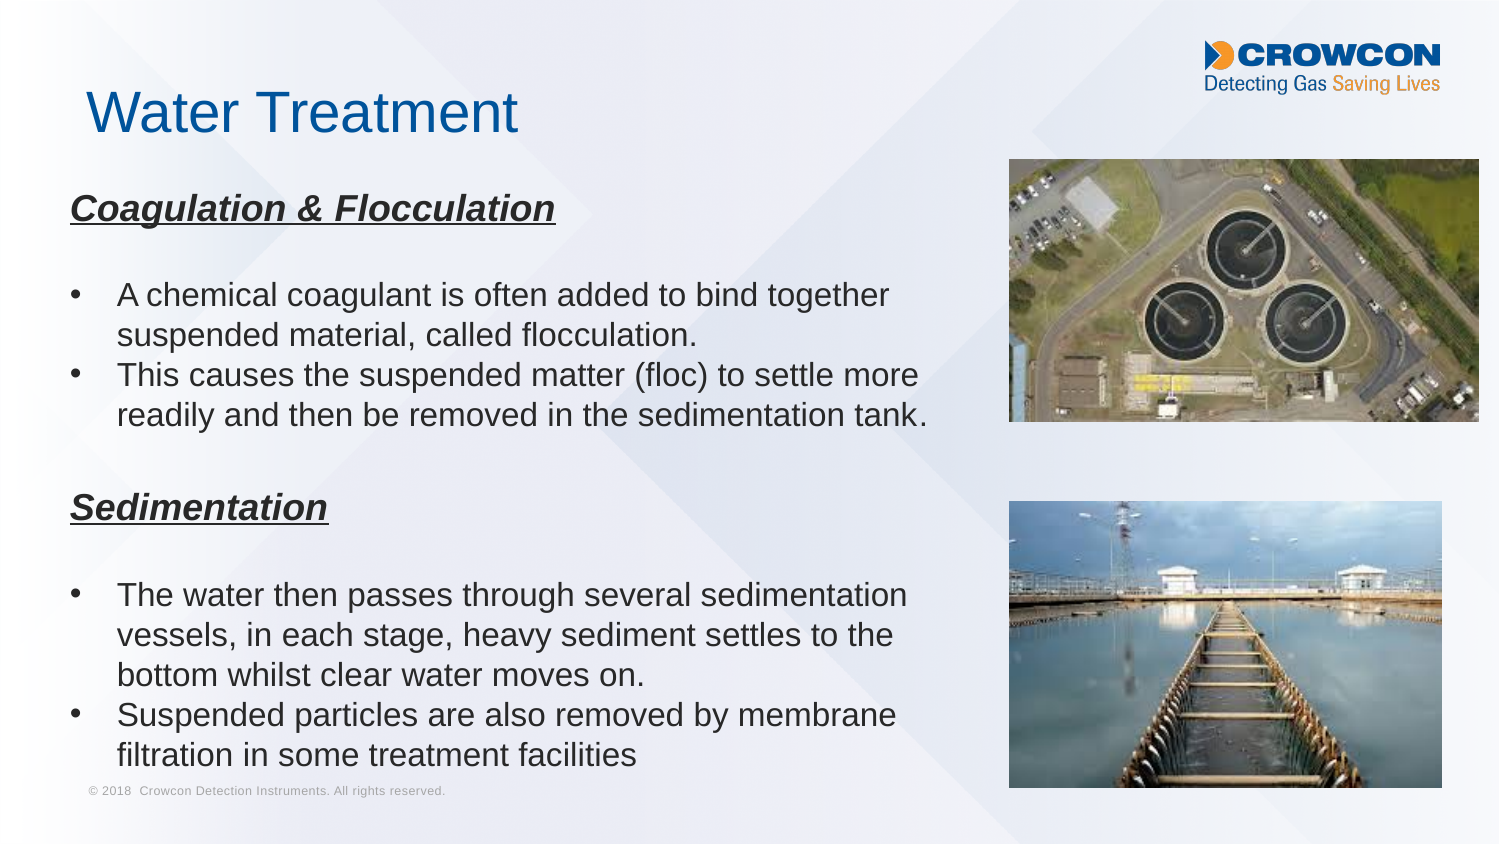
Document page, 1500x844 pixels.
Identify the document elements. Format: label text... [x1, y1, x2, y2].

list Coagulation & Flocculation A chemical coagulant is often added to bind together suspended material, called flocculation. This causes the suspended matter (floc) to settle more readily and then be removed in the sedimentation tank. Sedimentation The water then passes through several sedimentation vessels, in each stage, heavy sediment settles to the bottom whilst clear water moves on. Suspended particles are also removed by membrane filtration in some treatment facilities [54, 176, 993, 732]
picture [0, 0, 1499, 844]
title Water Treatment [71, 55, 1190, 176]
